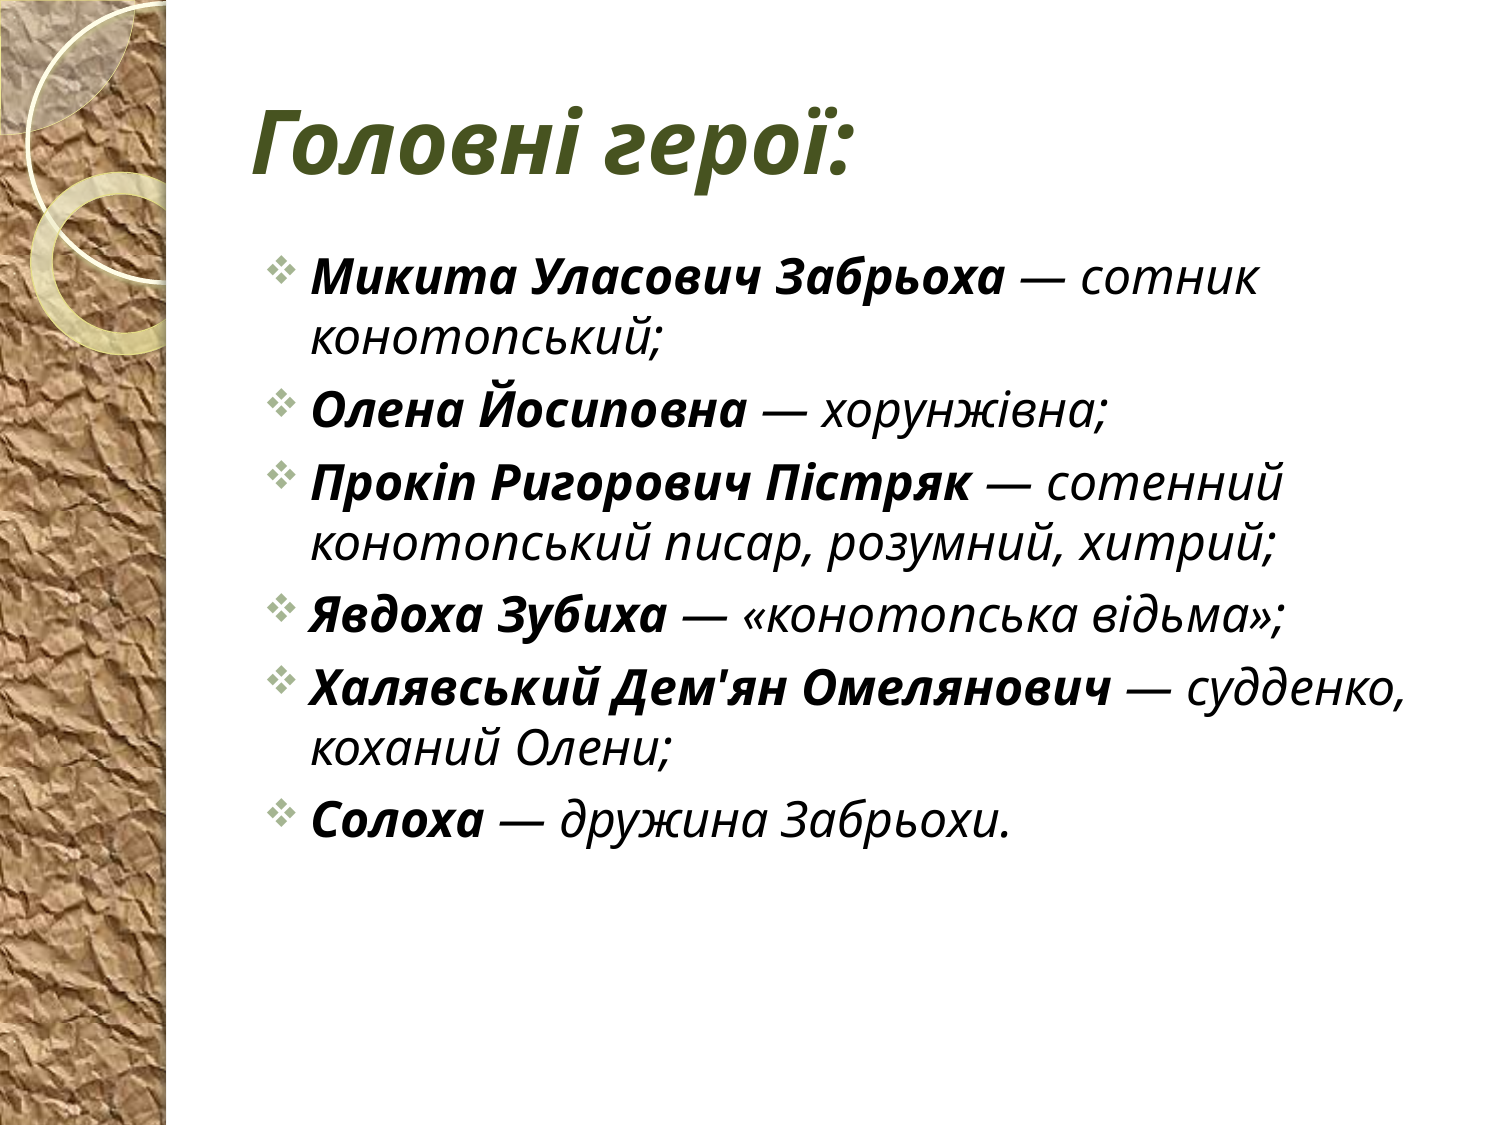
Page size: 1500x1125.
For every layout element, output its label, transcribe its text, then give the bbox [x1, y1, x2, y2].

list Микита Уласович Забрьоха — сотник конотопський; Олена Йосиповна — хорунжівна; Прокіп Ригорович Пістряк — сотенний конотопський писар, розумний, хитрий; Явдоха Зубиха — «конотопська відьма»; Халявський Дем'ян Омелянович — судденко, коханий Олени; Солоха — дружина Забрьохи. [235, 237, 1466, 1025]
picture [62, 195, 159, 280]
title Головні герої: [235, 45, 1466, 233]
picture [136, 0, 162, 4]
picture [53, 241, 159, 332]
picture [0, 134, 166, 1125]
picture [33, 13, 159, 207]
